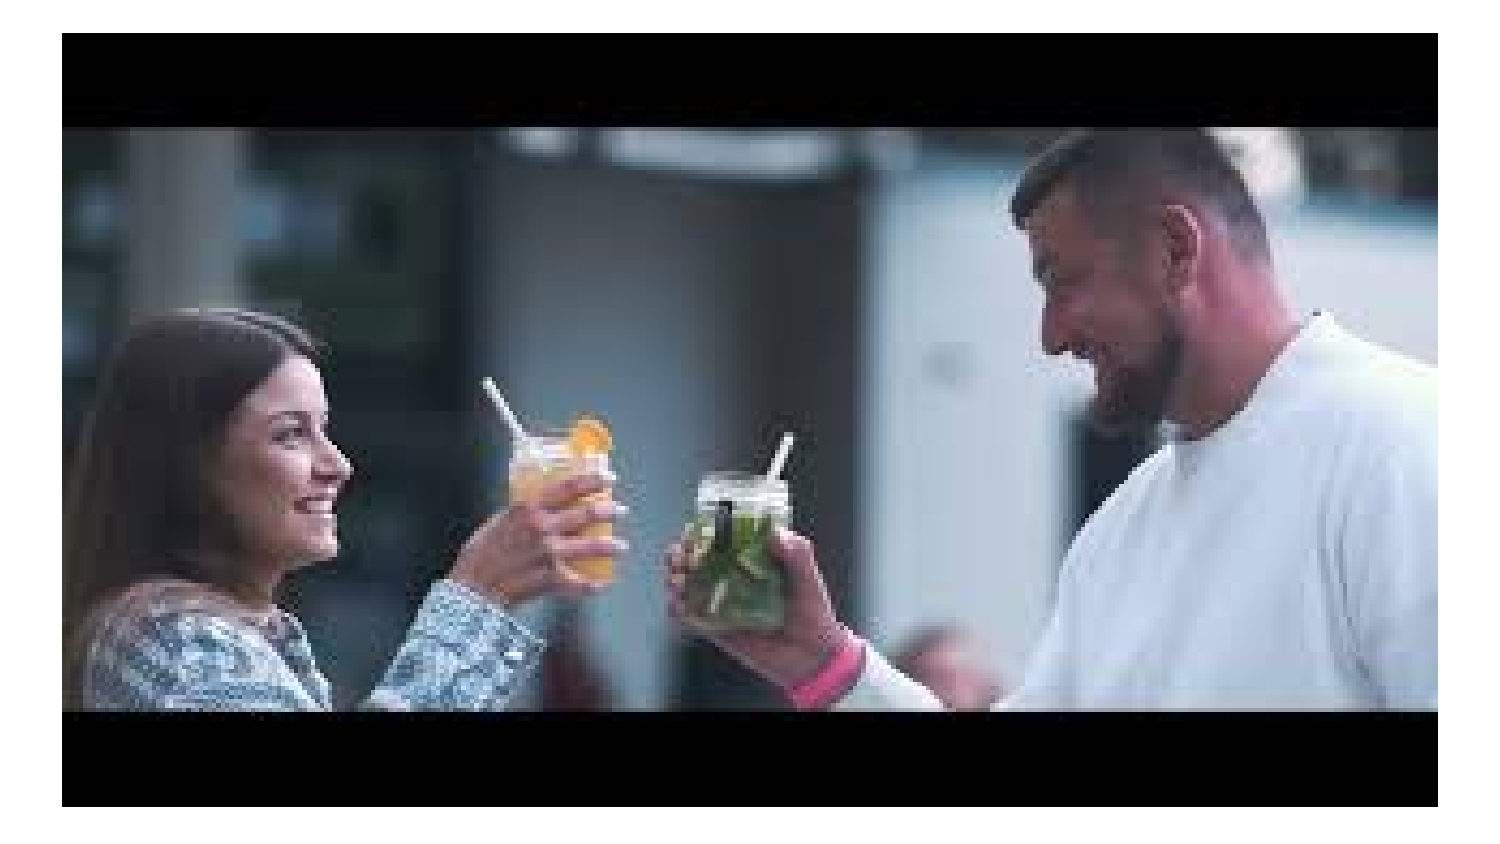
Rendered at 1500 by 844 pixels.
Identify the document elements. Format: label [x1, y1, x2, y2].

picture [61, 32, 1439, 808]
